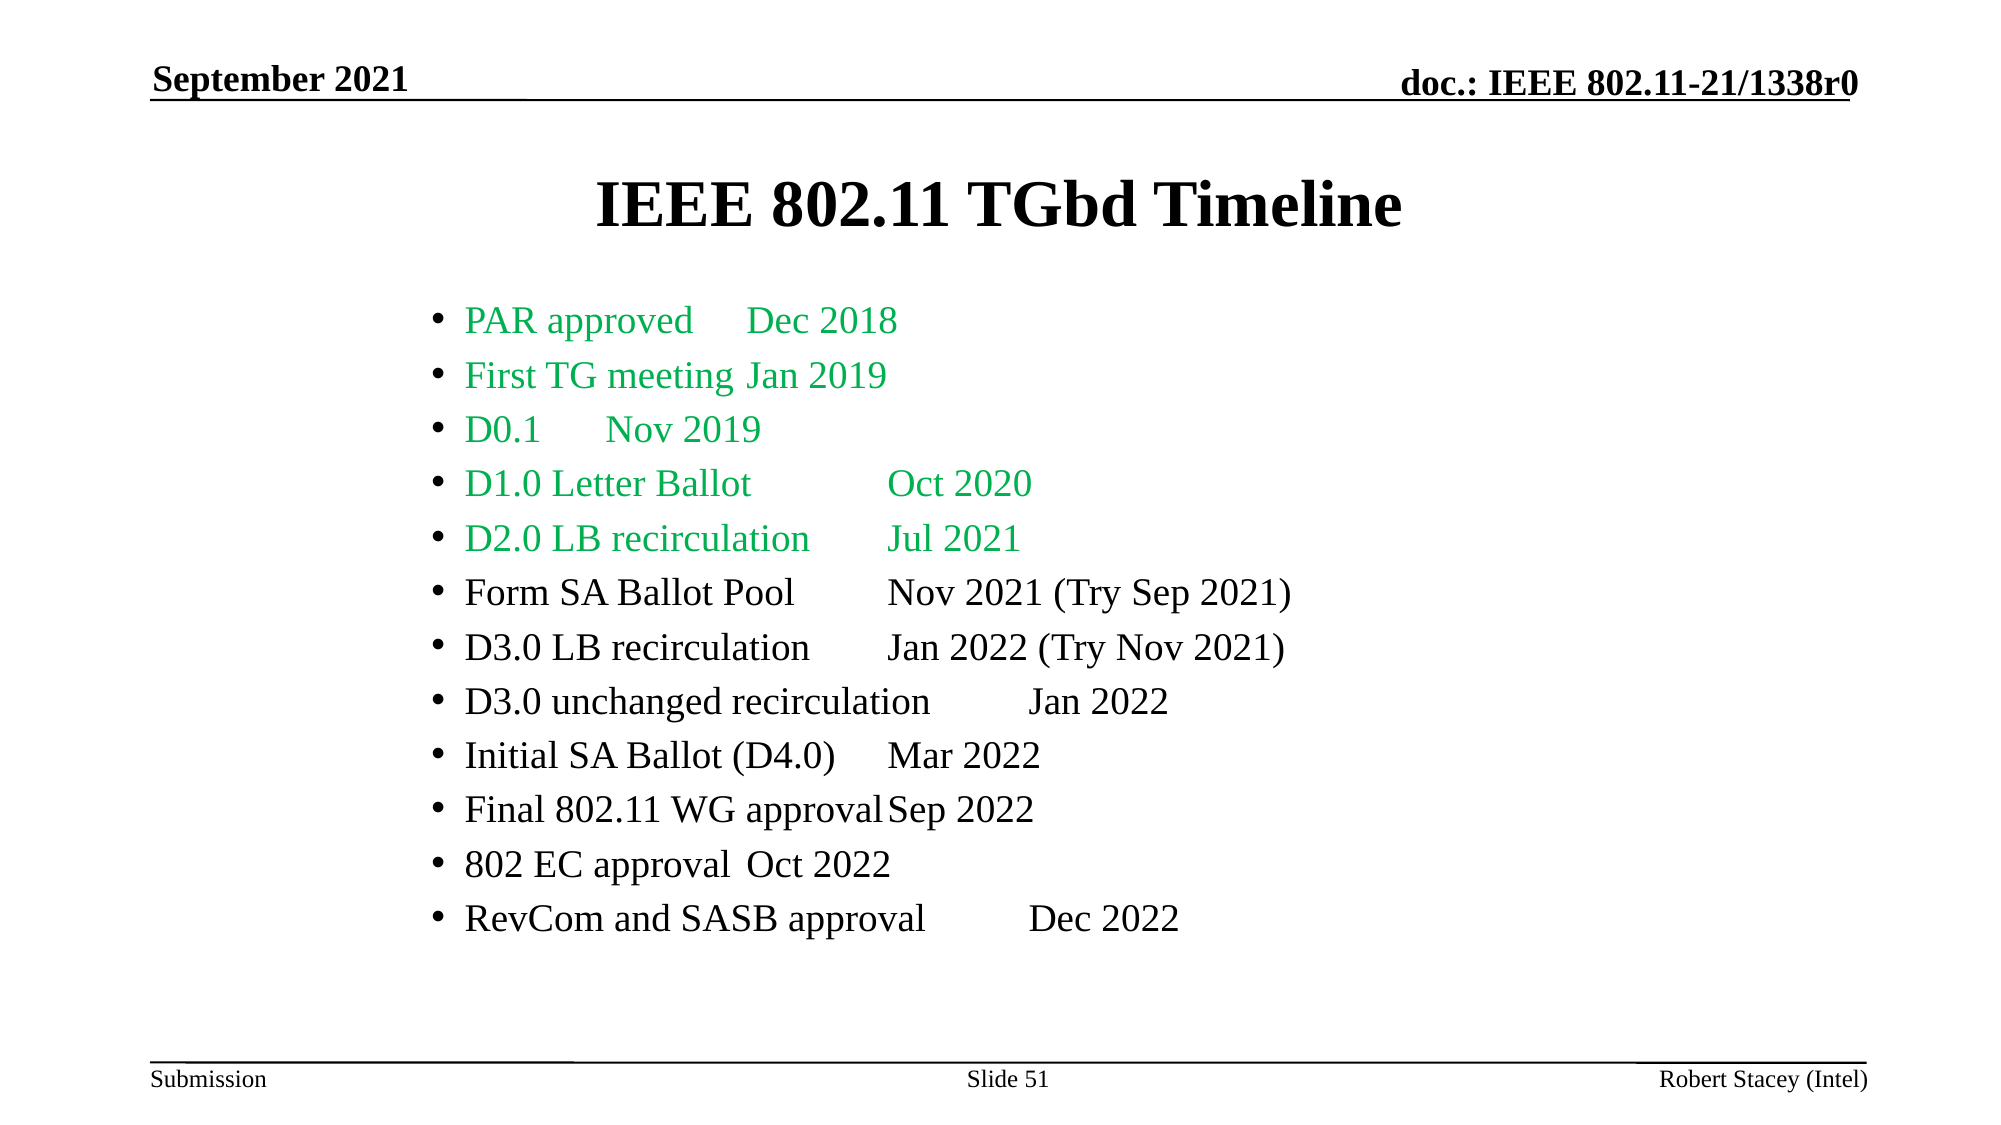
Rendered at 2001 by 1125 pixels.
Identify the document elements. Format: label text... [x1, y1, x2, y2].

title IEEE 802.11 TGbd Timeline [149, 112, 1850, 288]
text_box PAR approved Dec 2018 First TG meeting Jan 2019 D0.1 Nov 2019 D1.0 Letter Ballot Oct 2020 D2.0 LB recirculation Jul 2021 Form SA Ballot Pool Nov 2021 (Try Sep 2021) D3.0 LB recirculation Jan 2022 (Try Nov 2021) D3.0 unchanged recirculation Jan 2022 Initial SA Ballot (D4.0) Mar 2022 Final 802.11 WG approval Sep 2022 802 EC approval Oct 2022 RevCom and SASB approval Dec 2022 [363, 287, 1700, 1038]
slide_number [152, 54, 563, 100]
footer Robert Stacey (Intel) [1171, 1061, 1869, 1093]
slide_number Slide 51 [950, 1061, 1067, 1123]
